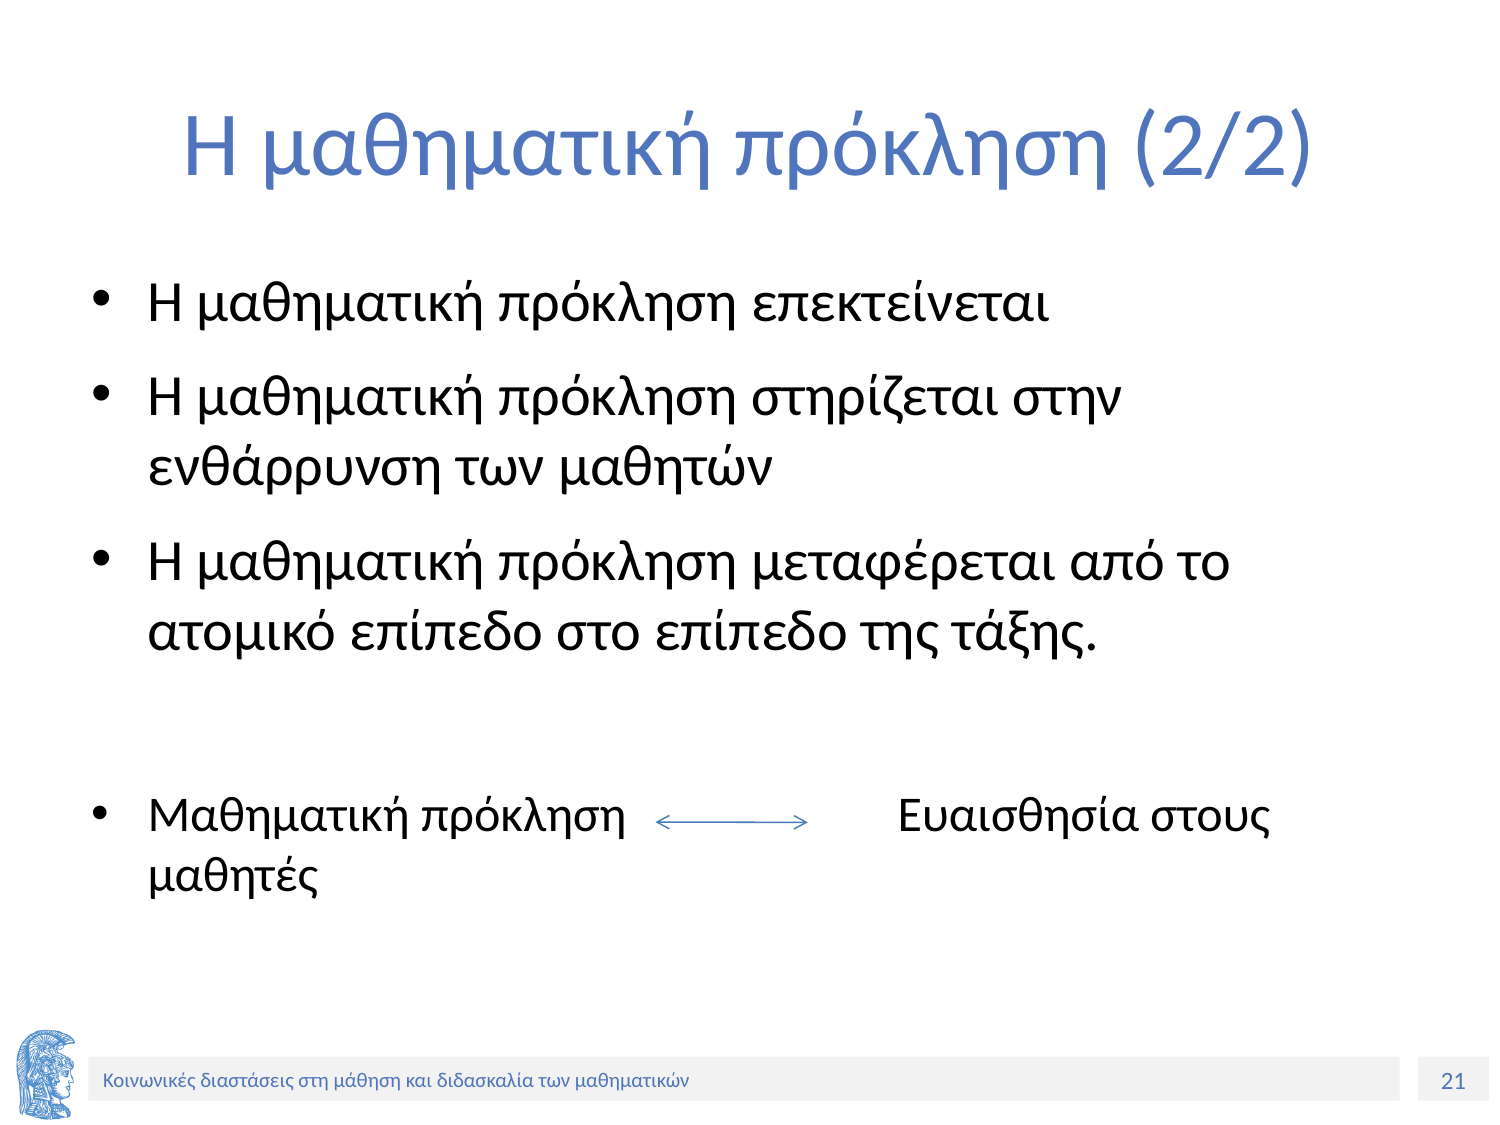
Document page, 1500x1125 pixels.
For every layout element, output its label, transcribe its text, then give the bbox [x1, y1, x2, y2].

list Η μαθηματική πρόκληση επεκτείνεται Η μαθηματική πρόκληση στηρίζεται στην ενθάρρυνση των μαθητών Η μαθηματική πρόκληση μεταφέρεται από το ατομικό επίπεδο στο επίπεδο της τάξης. Μαθηματική πρόκληση Ευαισθησία στους μαθητές [76, 255, 1427, 998]
picture [9, 1026, 81, 1120]
title Η μαθηματική πρόκληση (2/2) [75, 45, 1425, 233]
